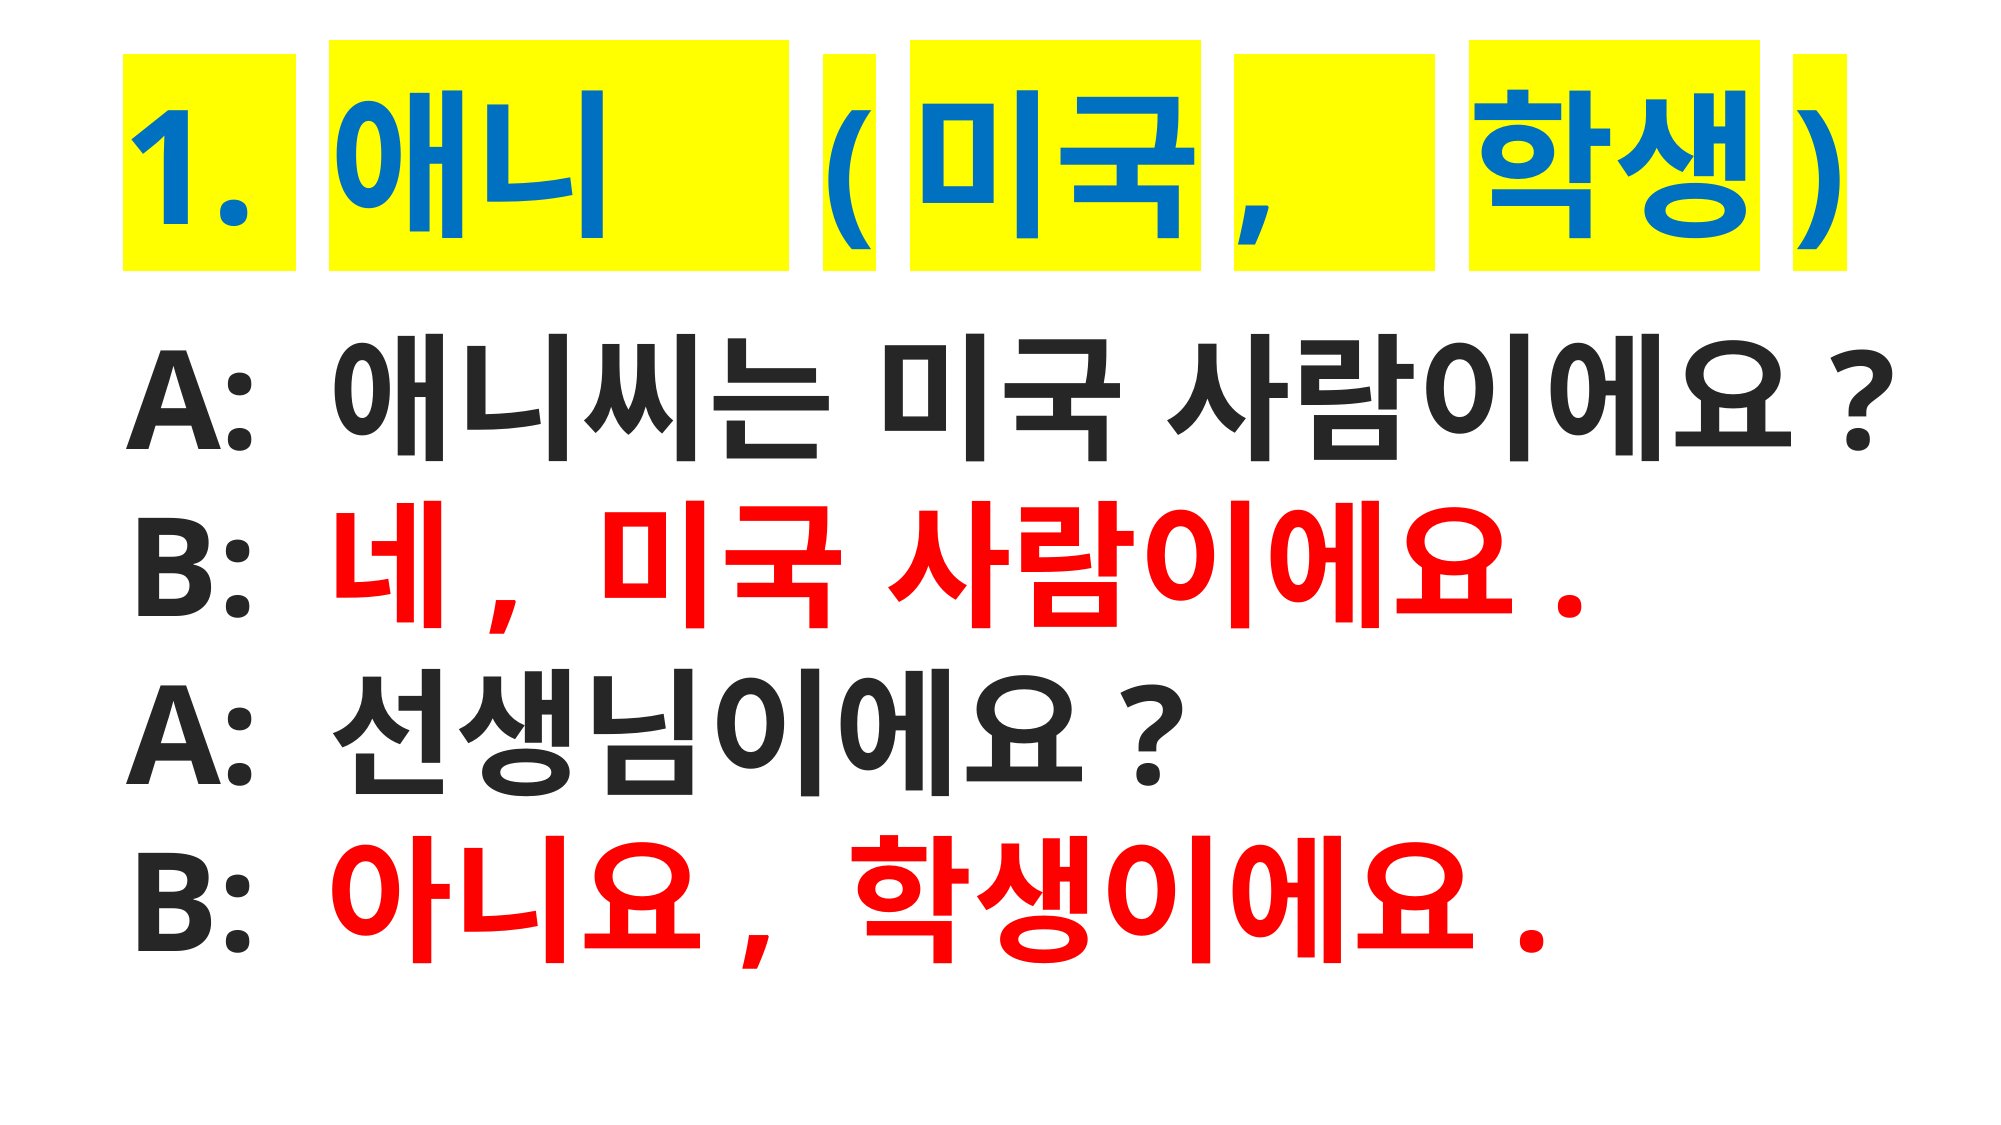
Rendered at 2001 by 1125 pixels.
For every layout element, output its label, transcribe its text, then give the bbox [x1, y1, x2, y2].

title 1. 애니 (미국, 학생) [107, 81, 1875, 270]
list A: 애니씨는 미국 사람이에요? B: 네, 미국 사람이에요. A: 선생님이에요? B: 아니요, 학생이에요. [111, 329, 1982, 1030]
